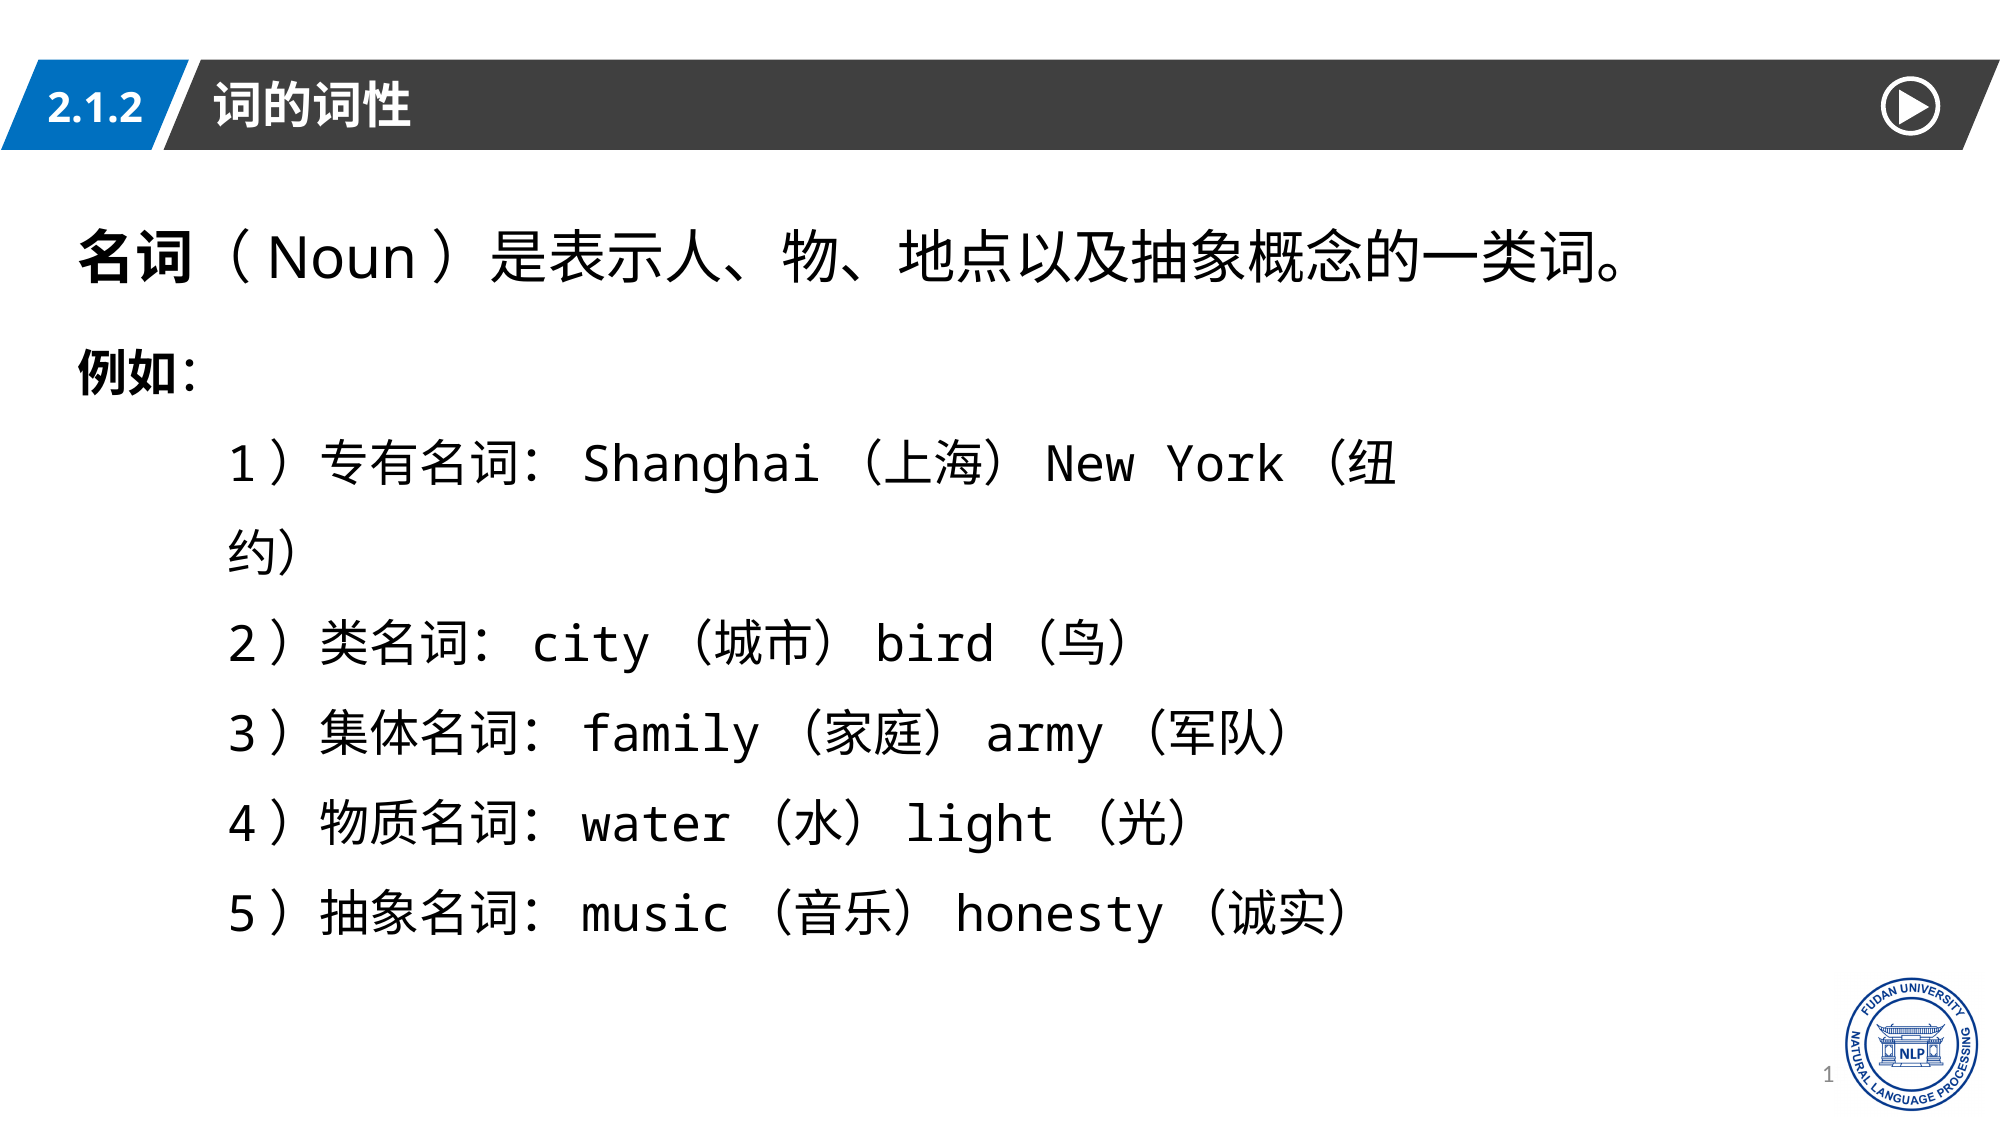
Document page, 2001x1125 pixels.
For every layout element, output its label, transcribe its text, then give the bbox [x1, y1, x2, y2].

text_box 2.1.2 [26, 73, 164, 138]
slide_number 10 [1412, 1042, 1863, 1103]
picture [1834, 972, 1985, 1117]
text_box 名词（Noun）是表示人、物、地点以及抽象概念的一类词。 [62, 195, 1900, 298]
text_box [163, 59, 2000, 150]
text_box 词的词性 [198, 66, 428, 142]
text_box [1883, 78, 1939, 134]
text_box [32, 59, 189, 120]
text_box [1, 89, 157, 150]
text_box 例如： 1）专有名词：Shanghai（上海）New York（纽约） 2）类名词：city（城市）bird（鸟） 3）集体名词：family（家庭）army（军队） 4）物质名词：water（水）light（光） 5）抽象名词：music（音乐）honesty（诚实） [62, 304, 1426, 950]
